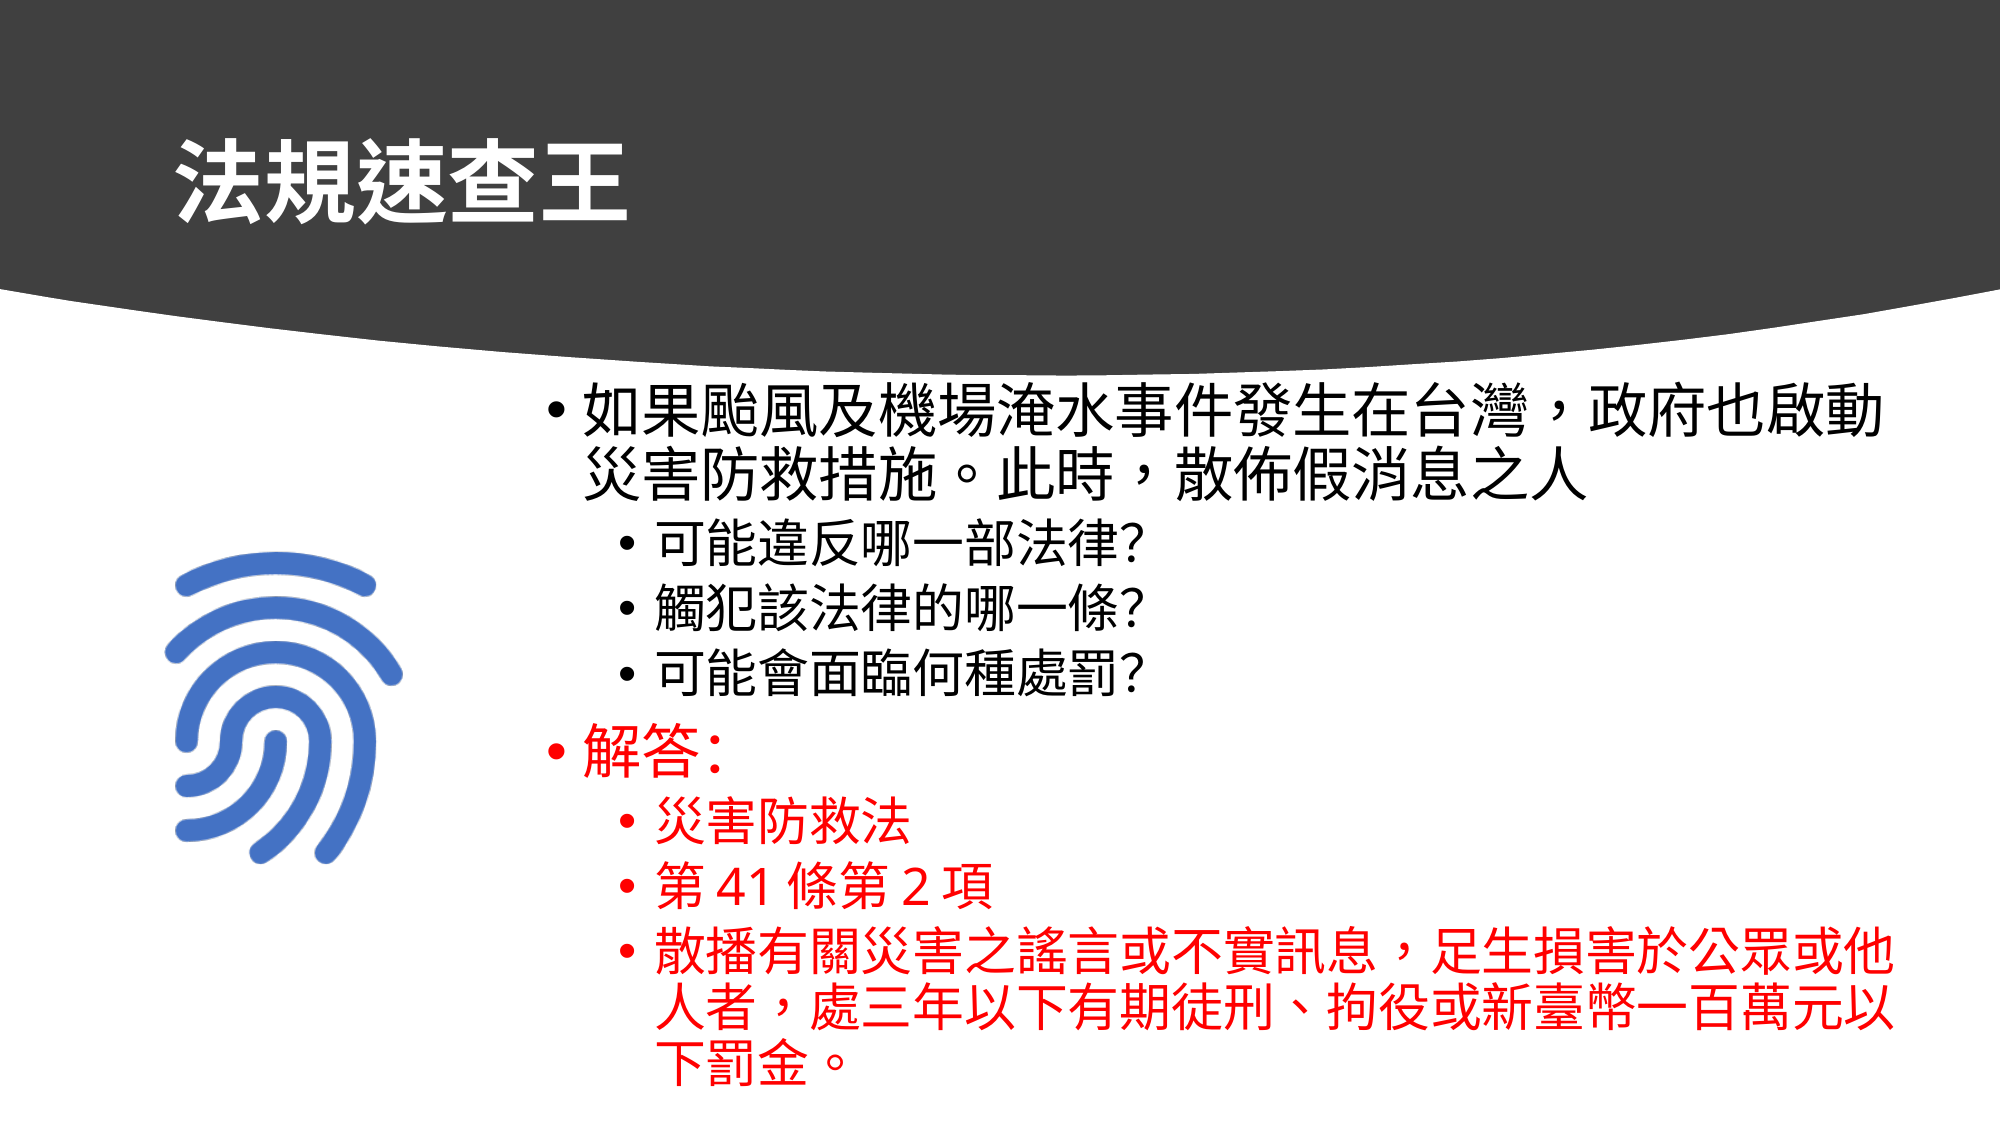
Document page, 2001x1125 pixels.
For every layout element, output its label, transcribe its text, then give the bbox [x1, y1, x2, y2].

text_box [0, 0, 2000, 373]
list 如果颱風及機場淹水事件發生在台灣，政府也啟動災害防救措施。此時，散佈假消息之人 可能違反哪一部法律？ 觸犯該法律的哪一條？ 可能會面臨何種處罰？ 解答： 災害防救法 第41條第2項 散播有關災害之謠言或不實訊息，足生損害於公眾或他人者，處三年以下有期徒刑、拘役或新臺幣一百萬元以下罰金。 [530, 373, 1936, 1103]
picture [64, 494, 492, 922]
title 法規速查王 [157, 81, 1843, 292]
text_box [0, 289, 2000, 1125]
